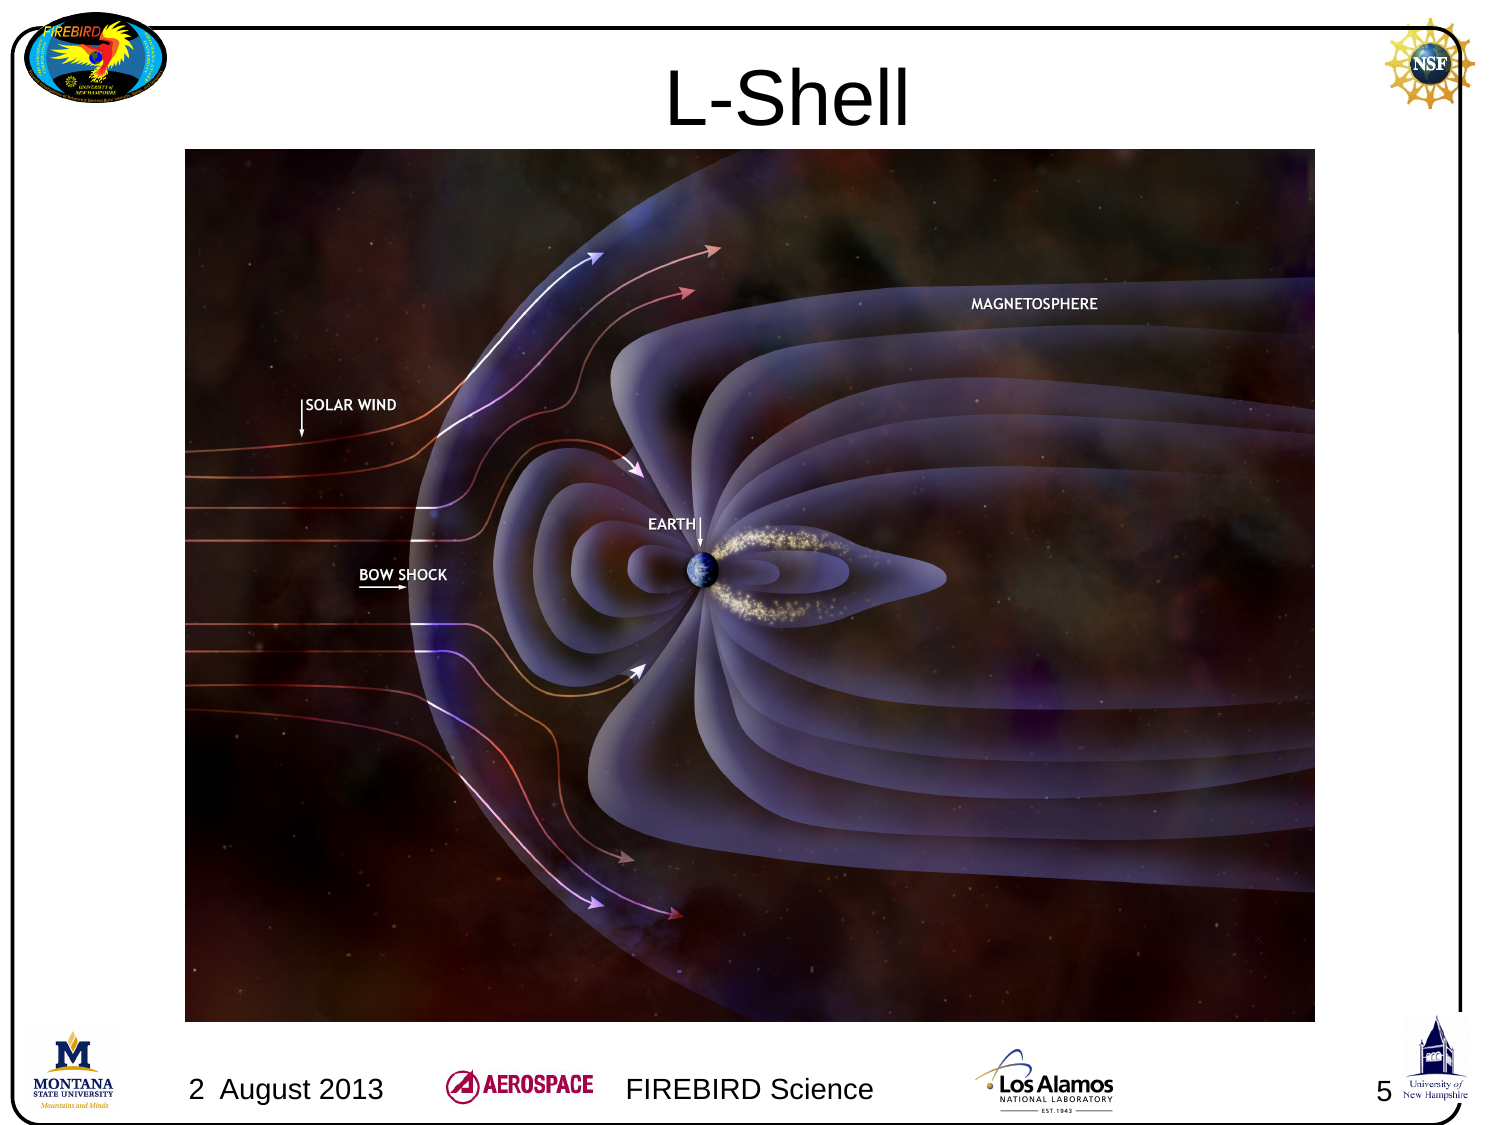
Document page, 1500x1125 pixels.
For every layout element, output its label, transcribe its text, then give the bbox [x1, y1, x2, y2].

picture [1400, 1012, 1470, 1103]
picture [185, 149, 1315, 1023]
picture [1385, 18, 1475, 109]
picture [487, 1062, 512, 1108]
title L-Shell [262, 0, 1313, 149]
picture [28, 1024, 119, 1115]
picture [975, 1049, 1113, 1113]
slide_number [173, 1062, 487, 1113]
picture [1385, 30, 1458, 109]
slide_number 5 [1012, 1064, 1408, 1116]
picture [24, 12, 167, 103]
footer FIREBIRD Science [512, 1062, 988, 1113]
